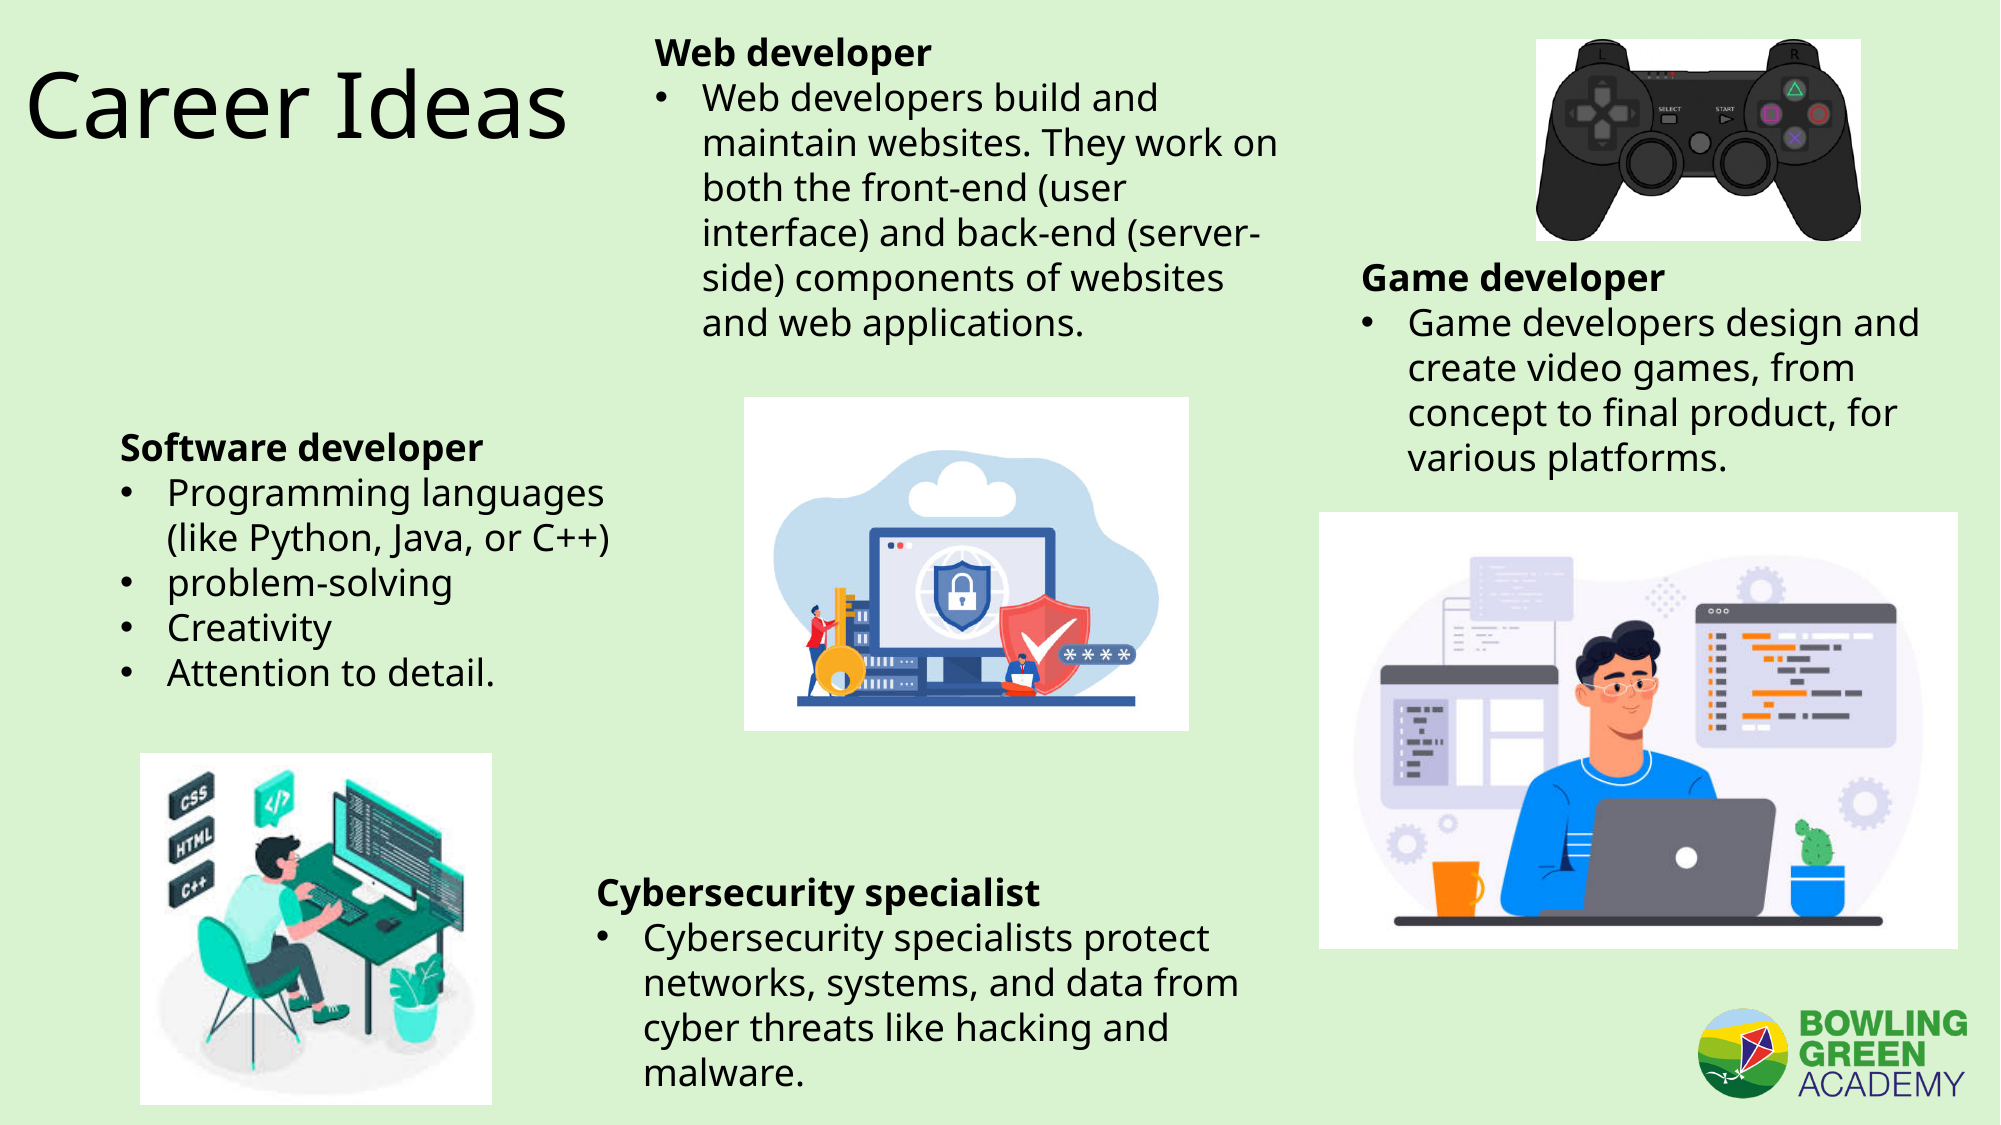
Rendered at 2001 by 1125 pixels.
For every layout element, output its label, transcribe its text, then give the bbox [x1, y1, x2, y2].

title Career Ideas [9, 0, 1735, 218]
picture [743, 396, 1189, 731]
picture [139, 753, 493, 1106]
text_box Software developer Programming languages (like Python, Java, or C++) problem-solving Creativity Attention to detail. [105, 416, 641, 747]
picture [1535, 38, 1862, 242]
picture [1697, 1001, 1967, 1106]
picture [1318, 511, 1958, 950]
text_box Cybersecurity specialist Cybersecurity specialists protect networks, systems, and data from cyber threats like hacking and malware. [581, 861, 1301, 1101]
text_box Web developer Web developers build and maintain websites. They work on both the front-end (user interface) and back-end (server-side) components of websites and web applications. [640, 21, 1301, 352]
text_box Game developer Game developers design and create video games, from concept to final product, for various platforms. [1346, 246, 1967, 487]
